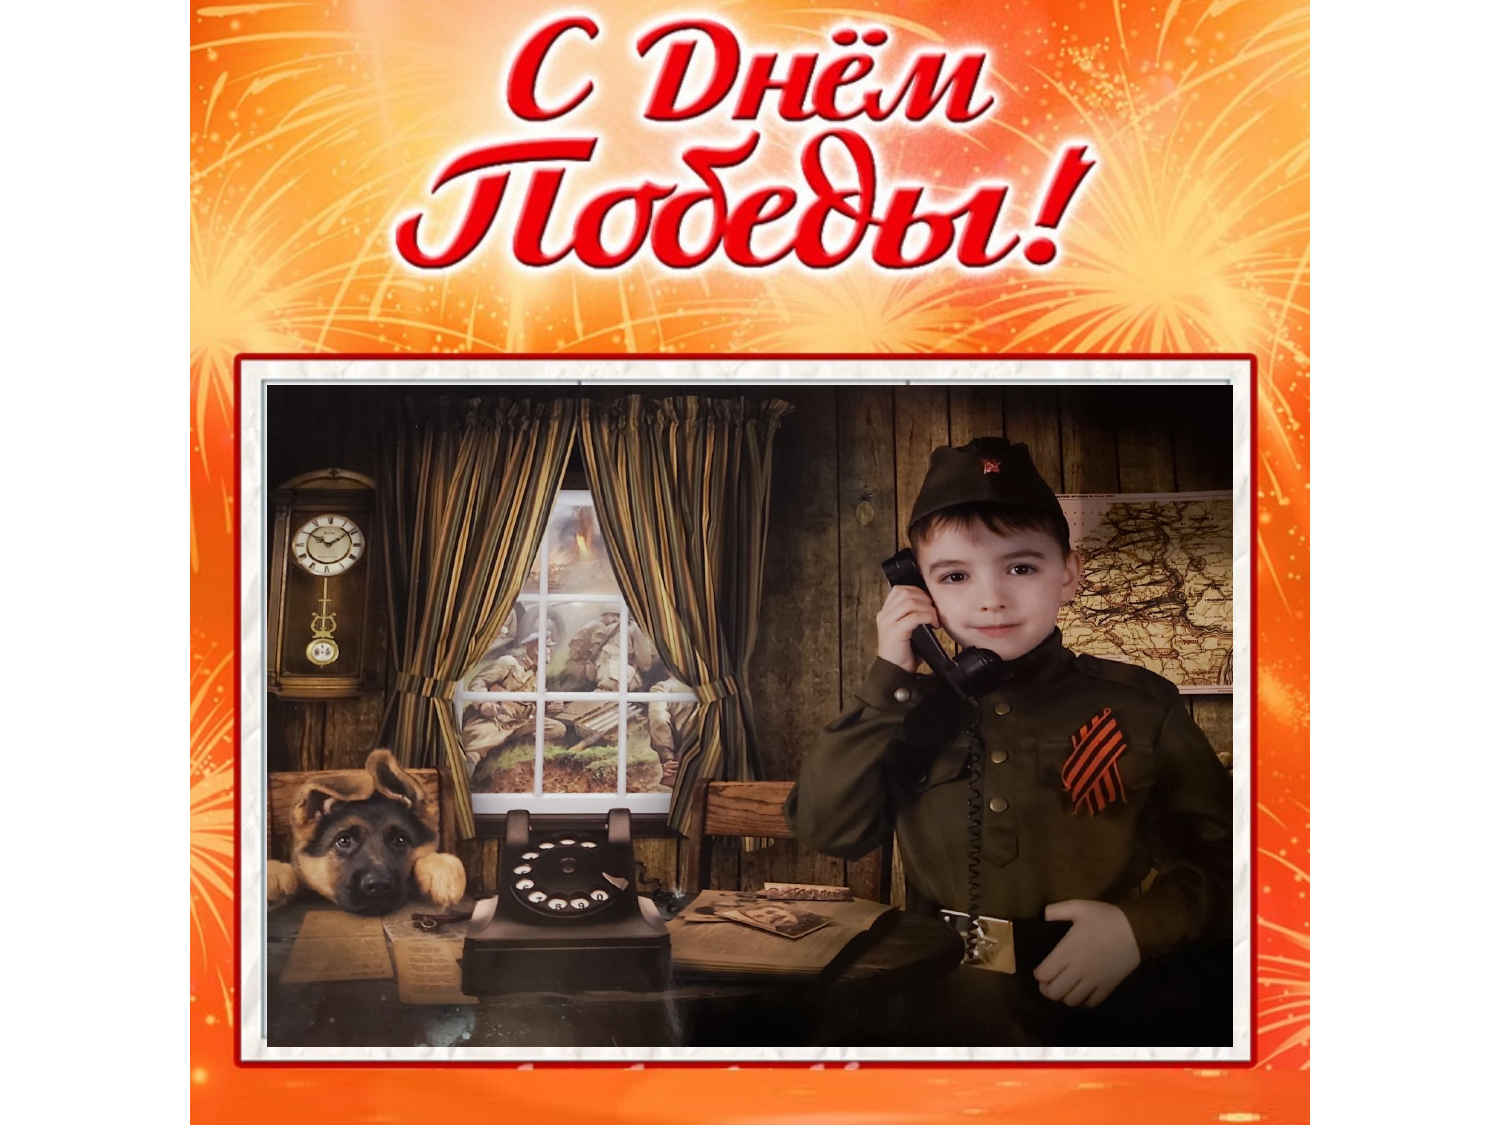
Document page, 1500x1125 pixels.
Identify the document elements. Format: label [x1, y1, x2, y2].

picture [190, 0, 1310, 1125]
